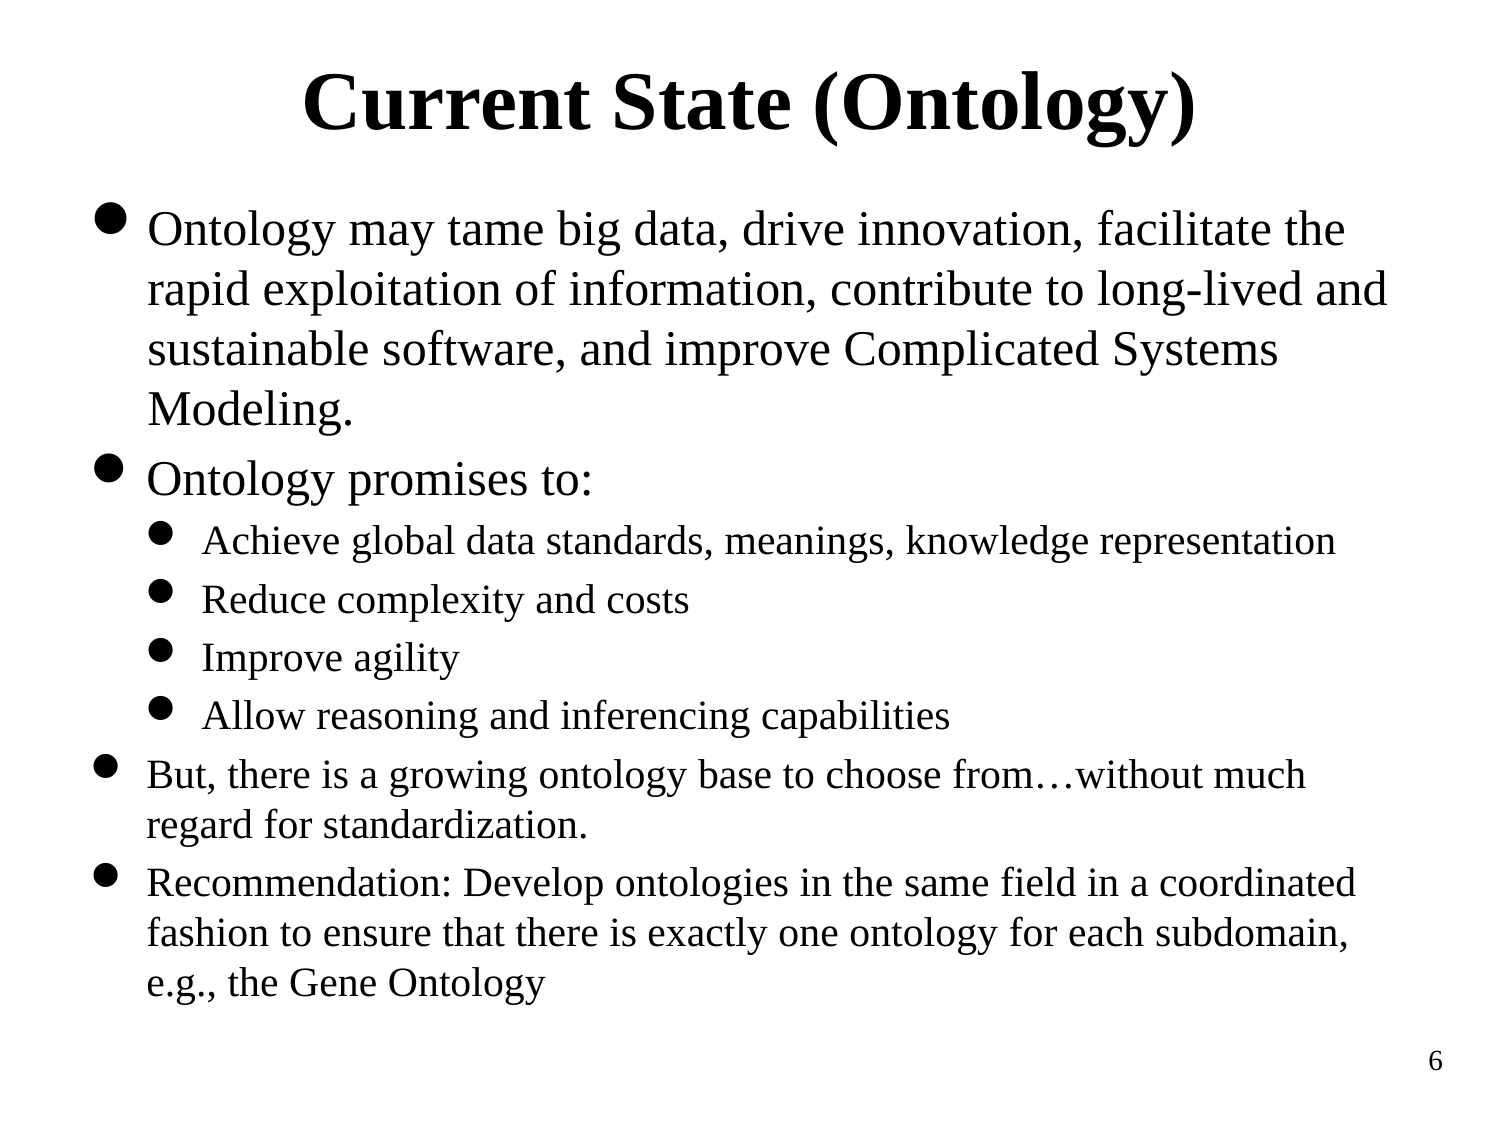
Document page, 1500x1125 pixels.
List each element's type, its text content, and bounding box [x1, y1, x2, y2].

title Current State (Ontology) [90, 17, 1410, 175]
list Ontology may tame big data, drive innovation, facilitate the rapid exploitation of information, contribute to long-lived and sustainable software, and improve Complicated Systems Modeling. Ontology promises to: Achieve global data standards, meanings, knowledge representation Reduce complexity and costs Improve agility Allow reasoning and inferencing capabilities But, there is a growing ontology base to choose from…without much regard for standardization. Recommendation: Develop ontologies in the same field in a coordinated fashion to ensure that there is exactly one ontology for each subdomain, e.g., the Gene Ontology [75, 187, 1420, 900]
slide_number 6 [1200, 1029, 1459, 1088]
